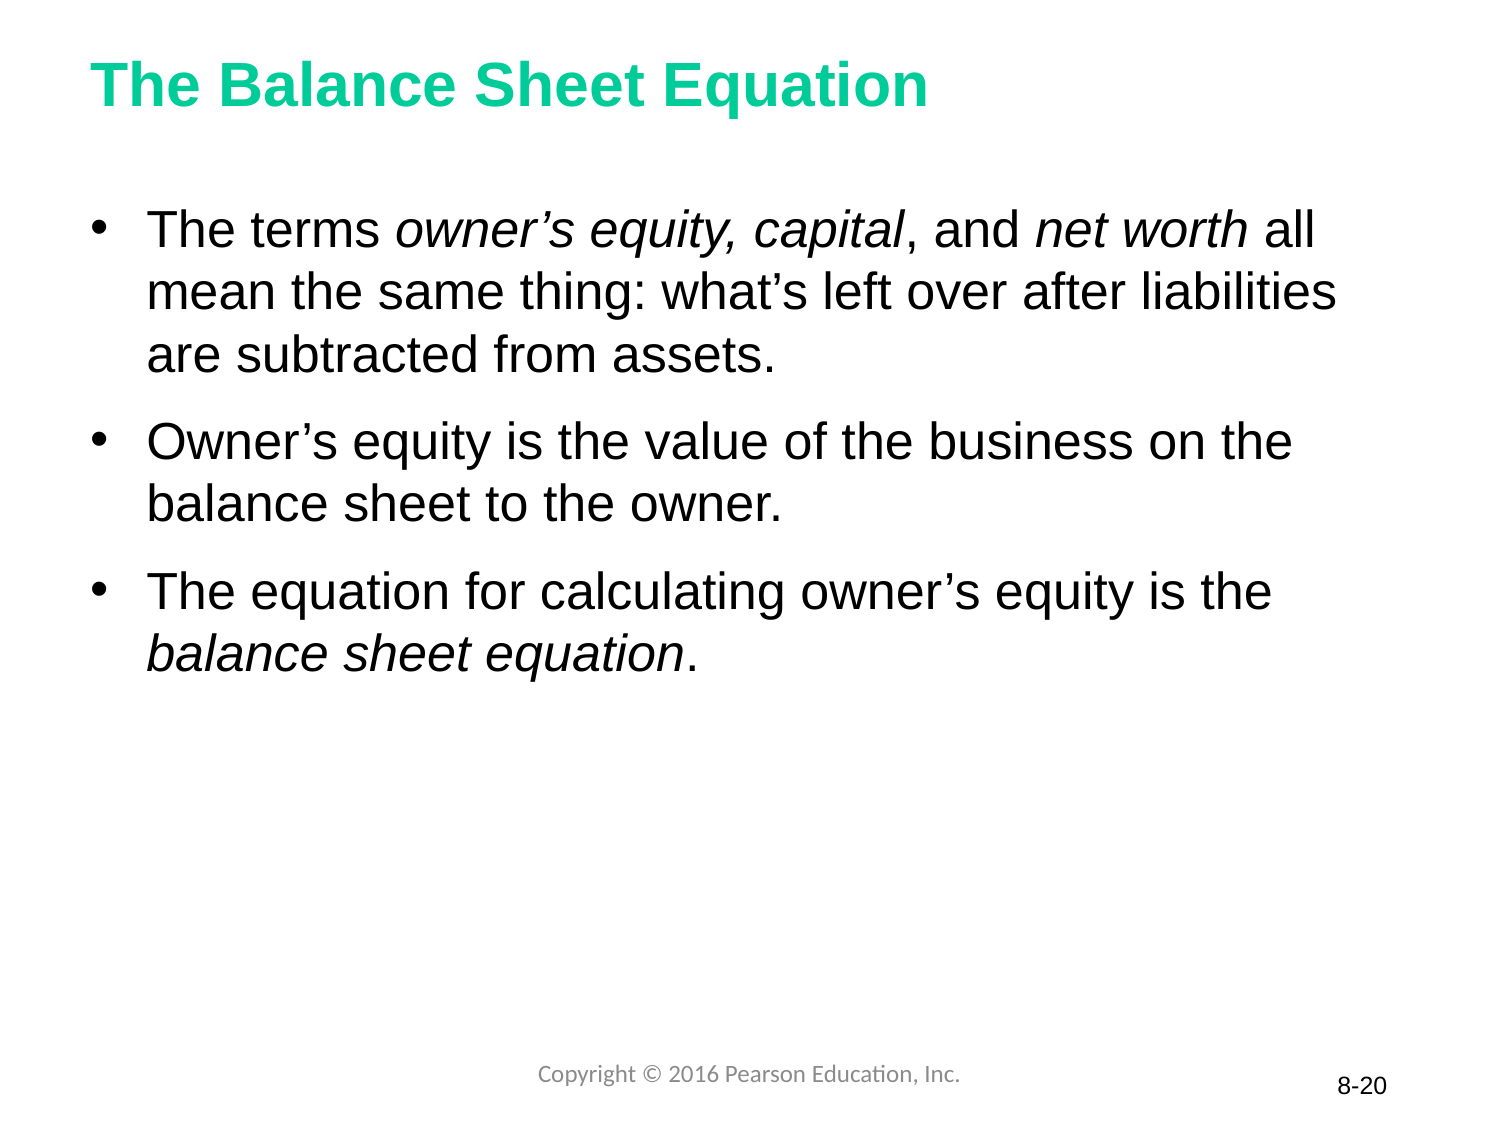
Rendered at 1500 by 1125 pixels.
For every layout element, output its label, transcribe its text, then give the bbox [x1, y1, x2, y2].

title The Balance Sheet Equation [75, 0, 1425, 175]
footer Copyright © 2016 Pearson Education, Inc. [512, 1042, 988, 1103]
list The terms owner’s equity, capital, and net worth all mean the same thing: what’s left over after liabilities are subtracted from assets. Owner’s equity is the value of the business on the balance sheet to the owner. The equation for calculating owner’s equity is the balance sheet equation. [75, 187, 1425, 930]
